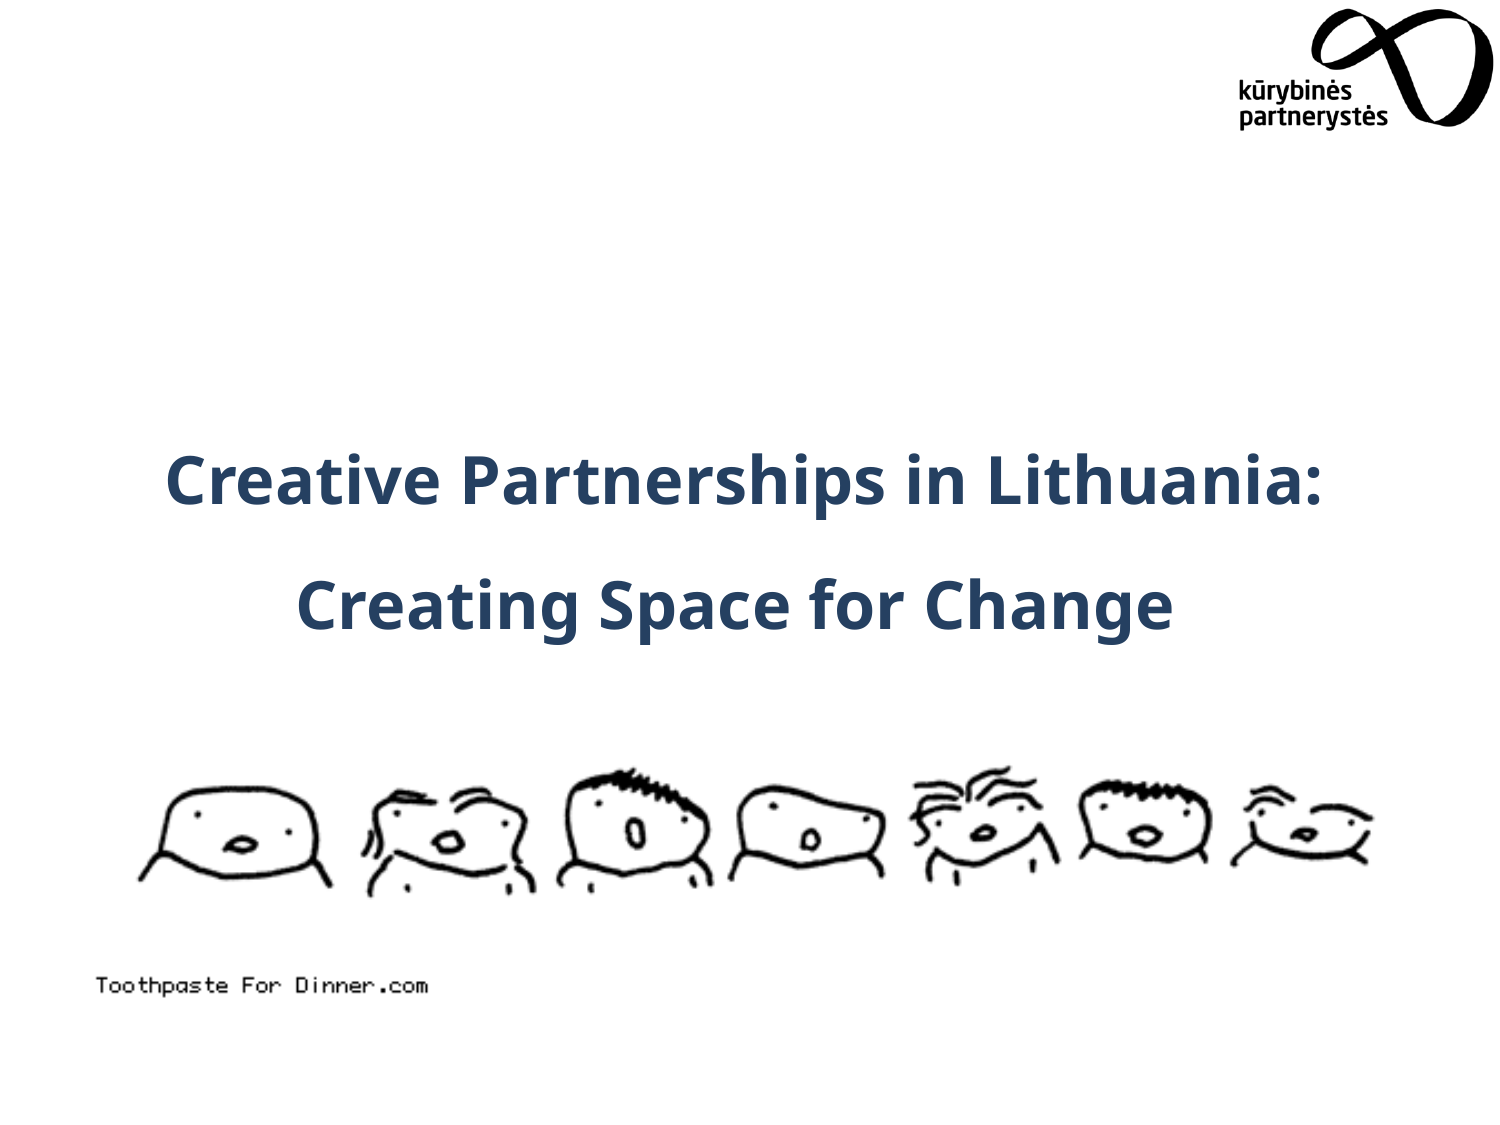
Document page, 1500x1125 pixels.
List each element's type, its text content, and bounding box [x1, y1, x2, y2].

title Creative Partnerships in Lithuania: Creating Space for Change [123, 385, 1365, 749]
picture [1230, 0, 1500, 132]
picture [88, 751, 1422, 1000]
